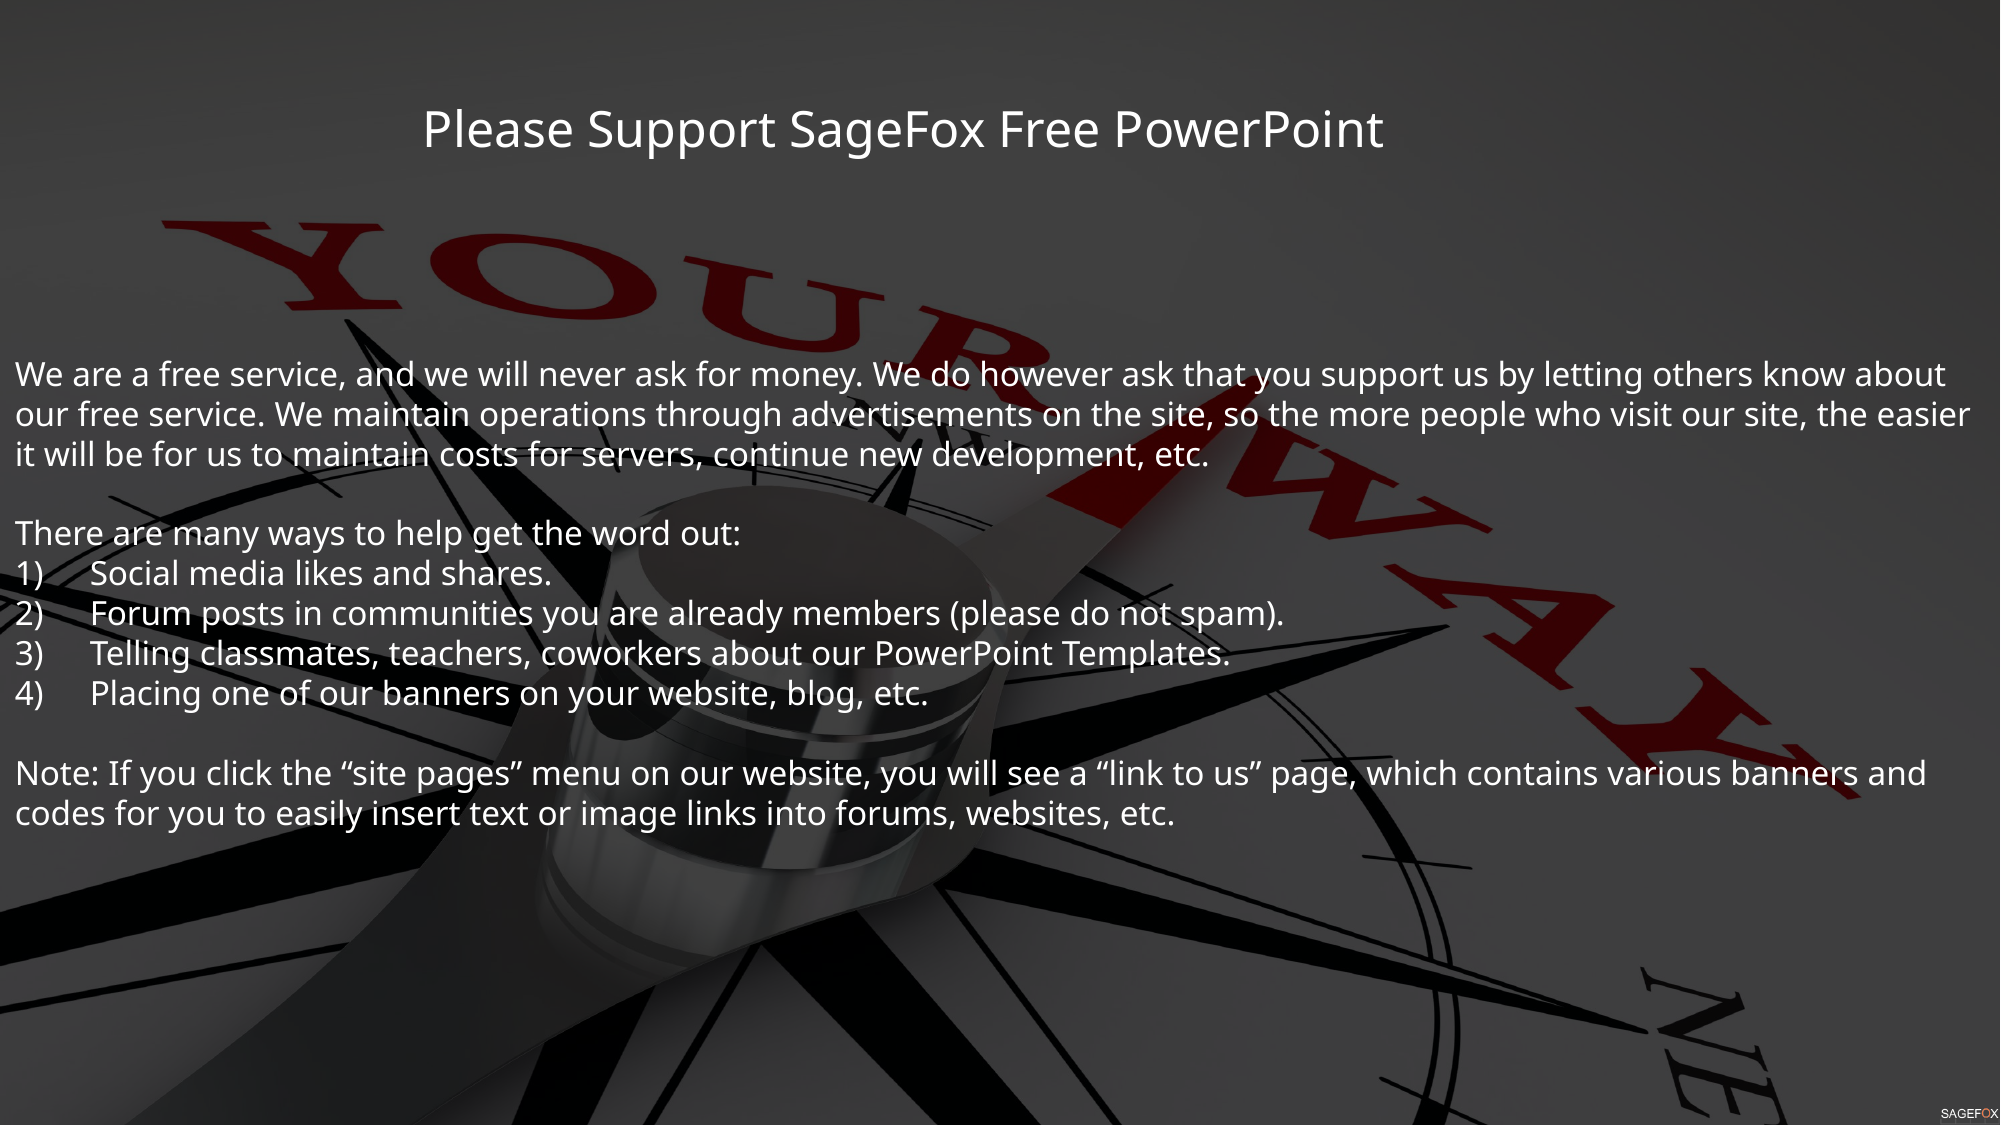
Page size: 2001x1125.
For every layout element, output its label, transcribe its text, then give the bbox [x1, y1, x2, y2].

title Please Support SageFox Free PowerPoint [363, 72, 1444, 190]
text_box We are a free service, and we will never ask for money. We do however ask that you support us by letting others know about our free service. We maintain operations through advertisements on the site, so the more people who visit our site, the easier it will be for us to maintain costs for servers, continue new development, etc. There are many ways to help get the word out: Social media likes and shares. Forum posts in communities you are already members (please do not spam). Telling classmates, teachers, coworkers about our PowerPoint Templates. Placing one of our banners on your website, blog, etc. Note: If you click the “site pages” menu on our website, you will see a “link to us” page, which contains various banners and codes for you to easily insert text or image links into forums, websites, etc. [0, 0, 2000, 1125]
